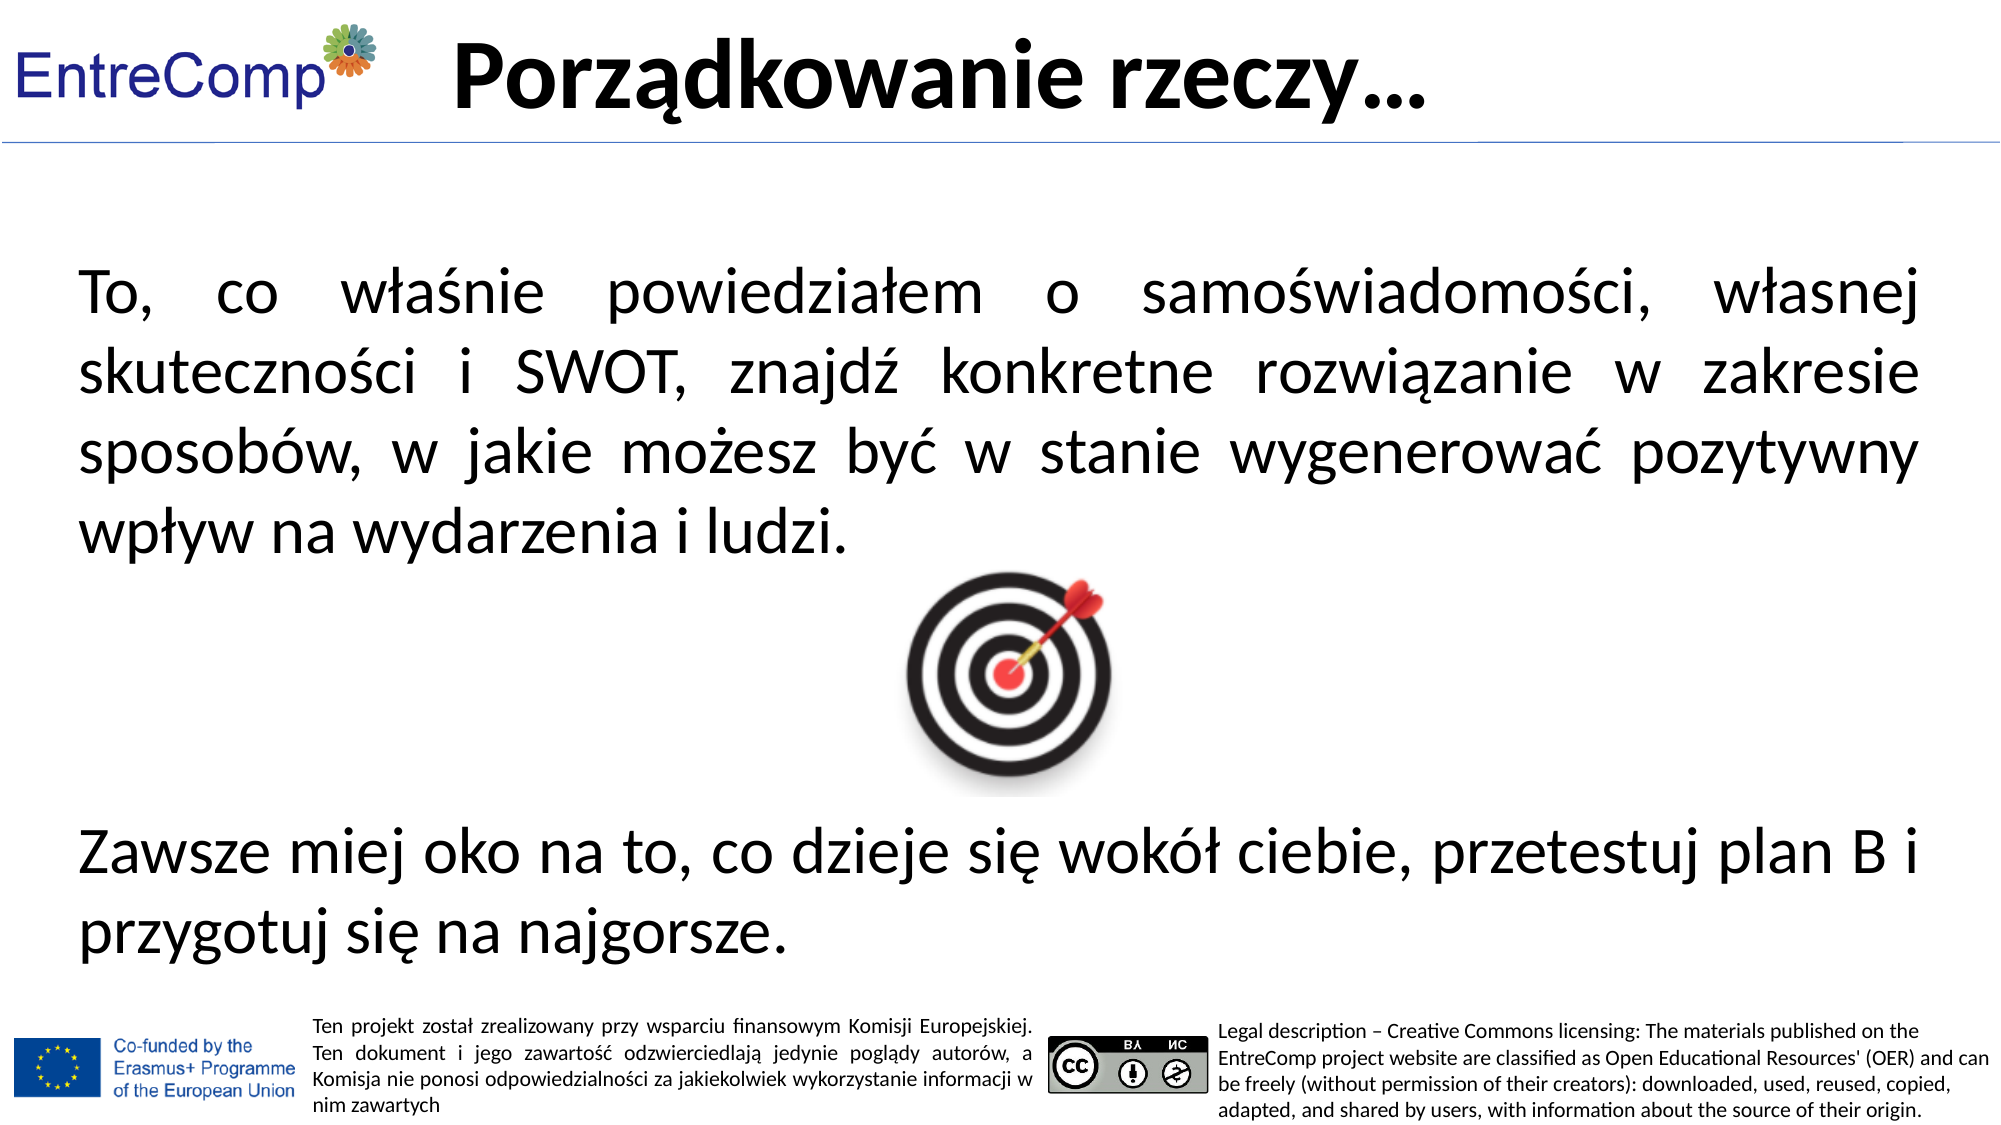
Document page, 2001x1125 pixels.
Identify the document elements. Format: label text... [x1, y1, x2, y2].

picture [13, 1034, 302, 1101]
picture [11, 18, 381, 122]
picture [886, 532, 1143, 797]
picture [1048, 1036, 1209, 1094]
text_box To, co właśnie powiedziałem o samoświadomości, własnej skuteczności i SWOT, znajdź konkretne rozwiązanie w zakresie sposobów, w jakie możesz być w stanie wygenerować pozytywny wpływ na wydarzenia i ludzi. Zawsze miej oko na to, co dzieje się wokół ciebie, przetestuj plan B i przygotuj się na najgorsze. [63, 239, 1937, 974]
text_box Ten projekt został zrealizowany przy wsparciu finansowym Komisji Europejskiej. Ten dokument i jego zawartość odzwierciedlają jedynie poglądy autorów, a Komisja nie ponosi odpowiedzialności za jakiekolwiek wykorzystanie informacji w nim zawartych [297, 1004, 1049, 1125]
text_box Porządkowanie rzeczy… [438, 1, 1966, 137]
text_box Legal description – Creative Commons licensing: The materials published on the EntreComp project website are classified as Open Educational Resources' (OER) and can be freely (without permission of their creators): downloaded, used, reused, copied, adapted, and shared by users, with information about the source of their origin. [1203, 1009, 2000, 1125]
